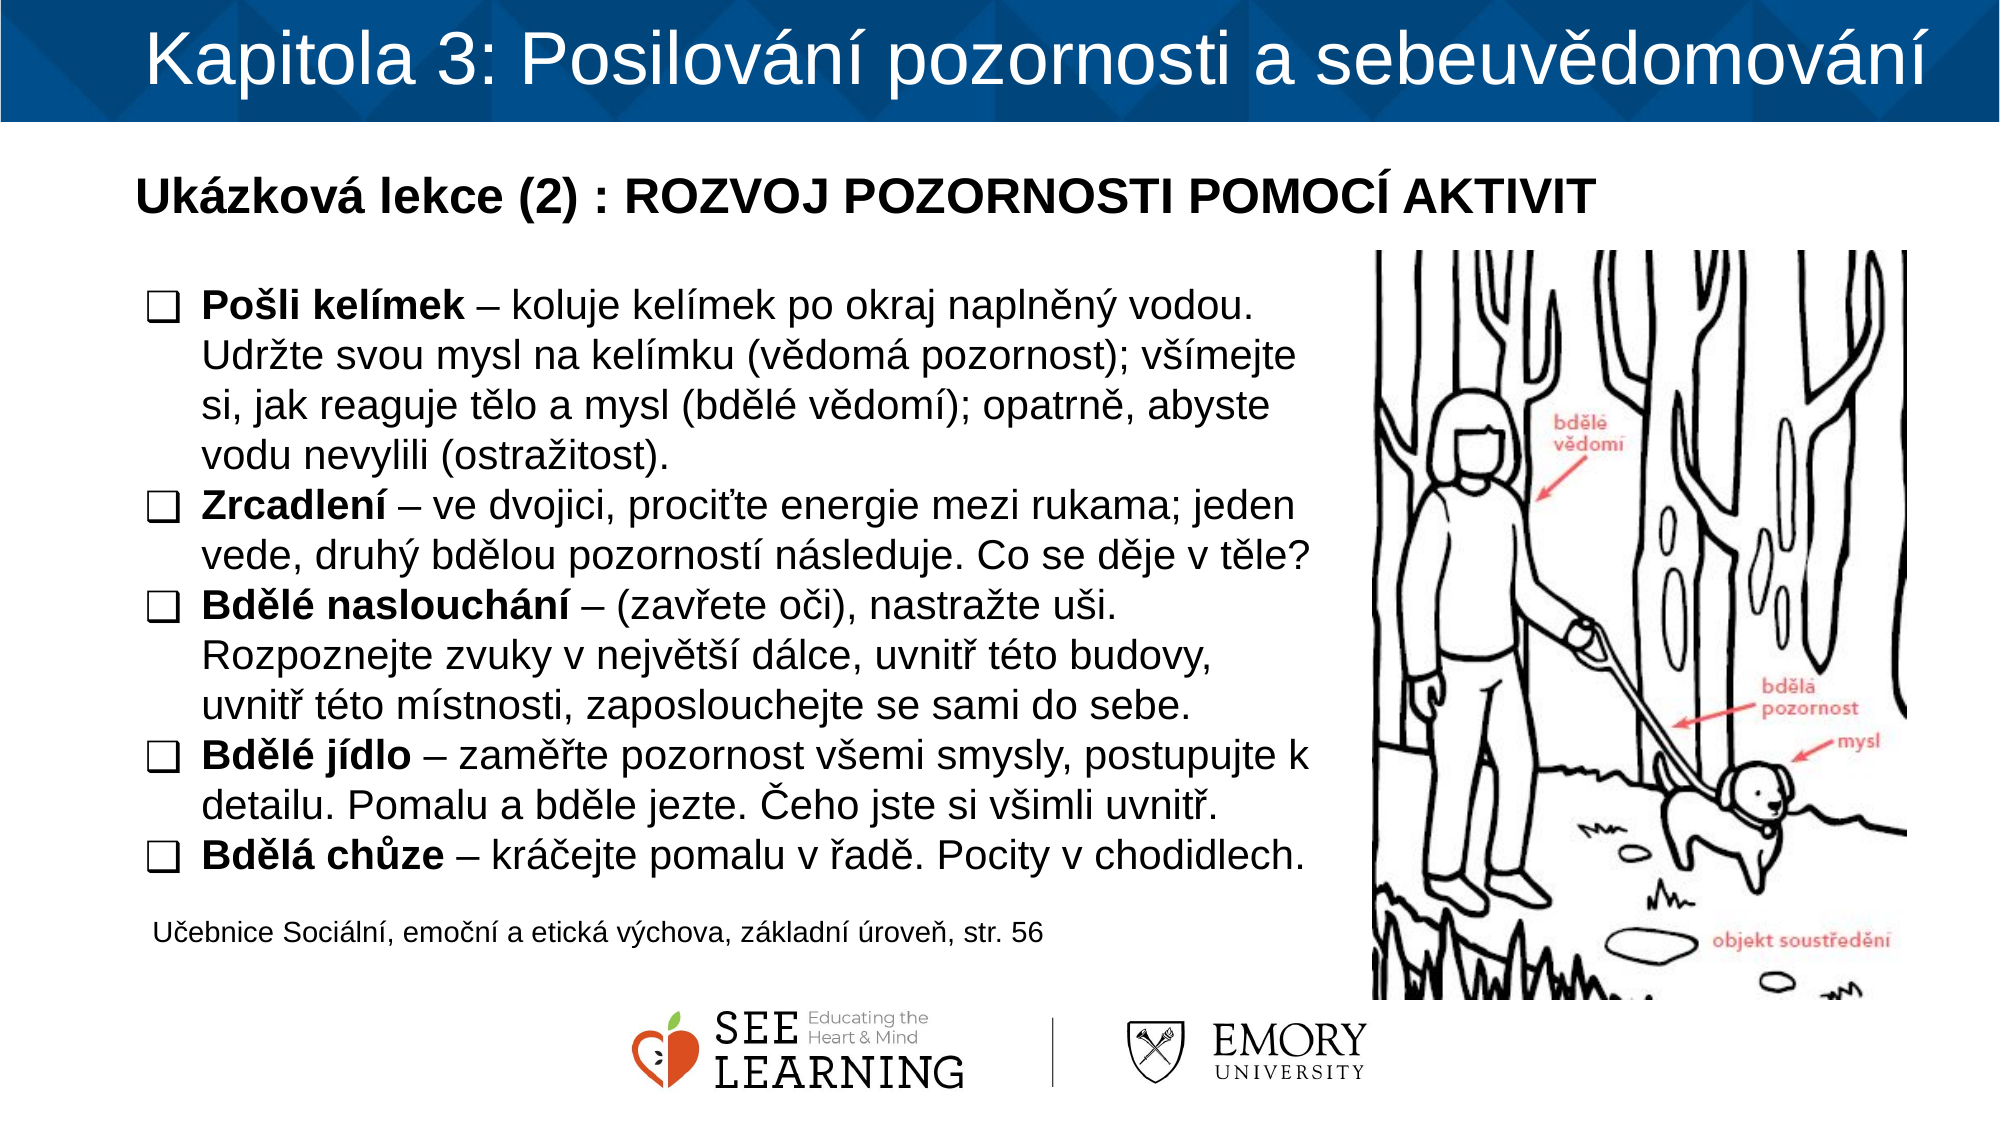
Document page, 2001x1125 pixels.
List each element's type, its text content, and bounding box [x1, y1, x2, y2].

text_box Učebnice Sociální, emoční a etická výchova, základní úroveň, str. 56 [137, 905, 1117, 956]
title Kapitola 3: Posilování pozornosti a sebeuvědomování [137, 3, 1975, 118]
picture [0, 0, 2000, 122]
picture [614, 250, 1907, 1125]
text_box Ukázková lekce (2) : ROZVOJ POZORNOSTI POMOCÍ AKTIVIT [120, 155, 1789, 231]
list Pošli kelímek – koluje kelímek po okraj naplněný vodou. Udržte svou mysl na kelímku (vědomá pozornost); všímejte si, jak reaguje tělo a mysl (bdělé vědomí); opatrně, abyste vodu nevylili (ostražitost). Zrcadlení – ve dvojici, prociťte energie mezi rukama; jeden vede, druhý bdělou pozorností následuje. Co se děje v těle? Bdělé naslouchání – (zavřete oči), nastražte uši. Rozpoznejte zvuky v největší dálce, uvnitř této budovy, uvnitř této místnosti, zaposlouchejte se sami do sebe. Bdělé jídlo – zaměřte pozornost všemi smysly, postupujte k detailu. Pomalu a bděle jezte. Čeho jste si všimli uvnitř. Bdělá chůze – kráčejte pomalu v řadě. Pocity v chodidlech. [137, 269, 1324, 1000]
